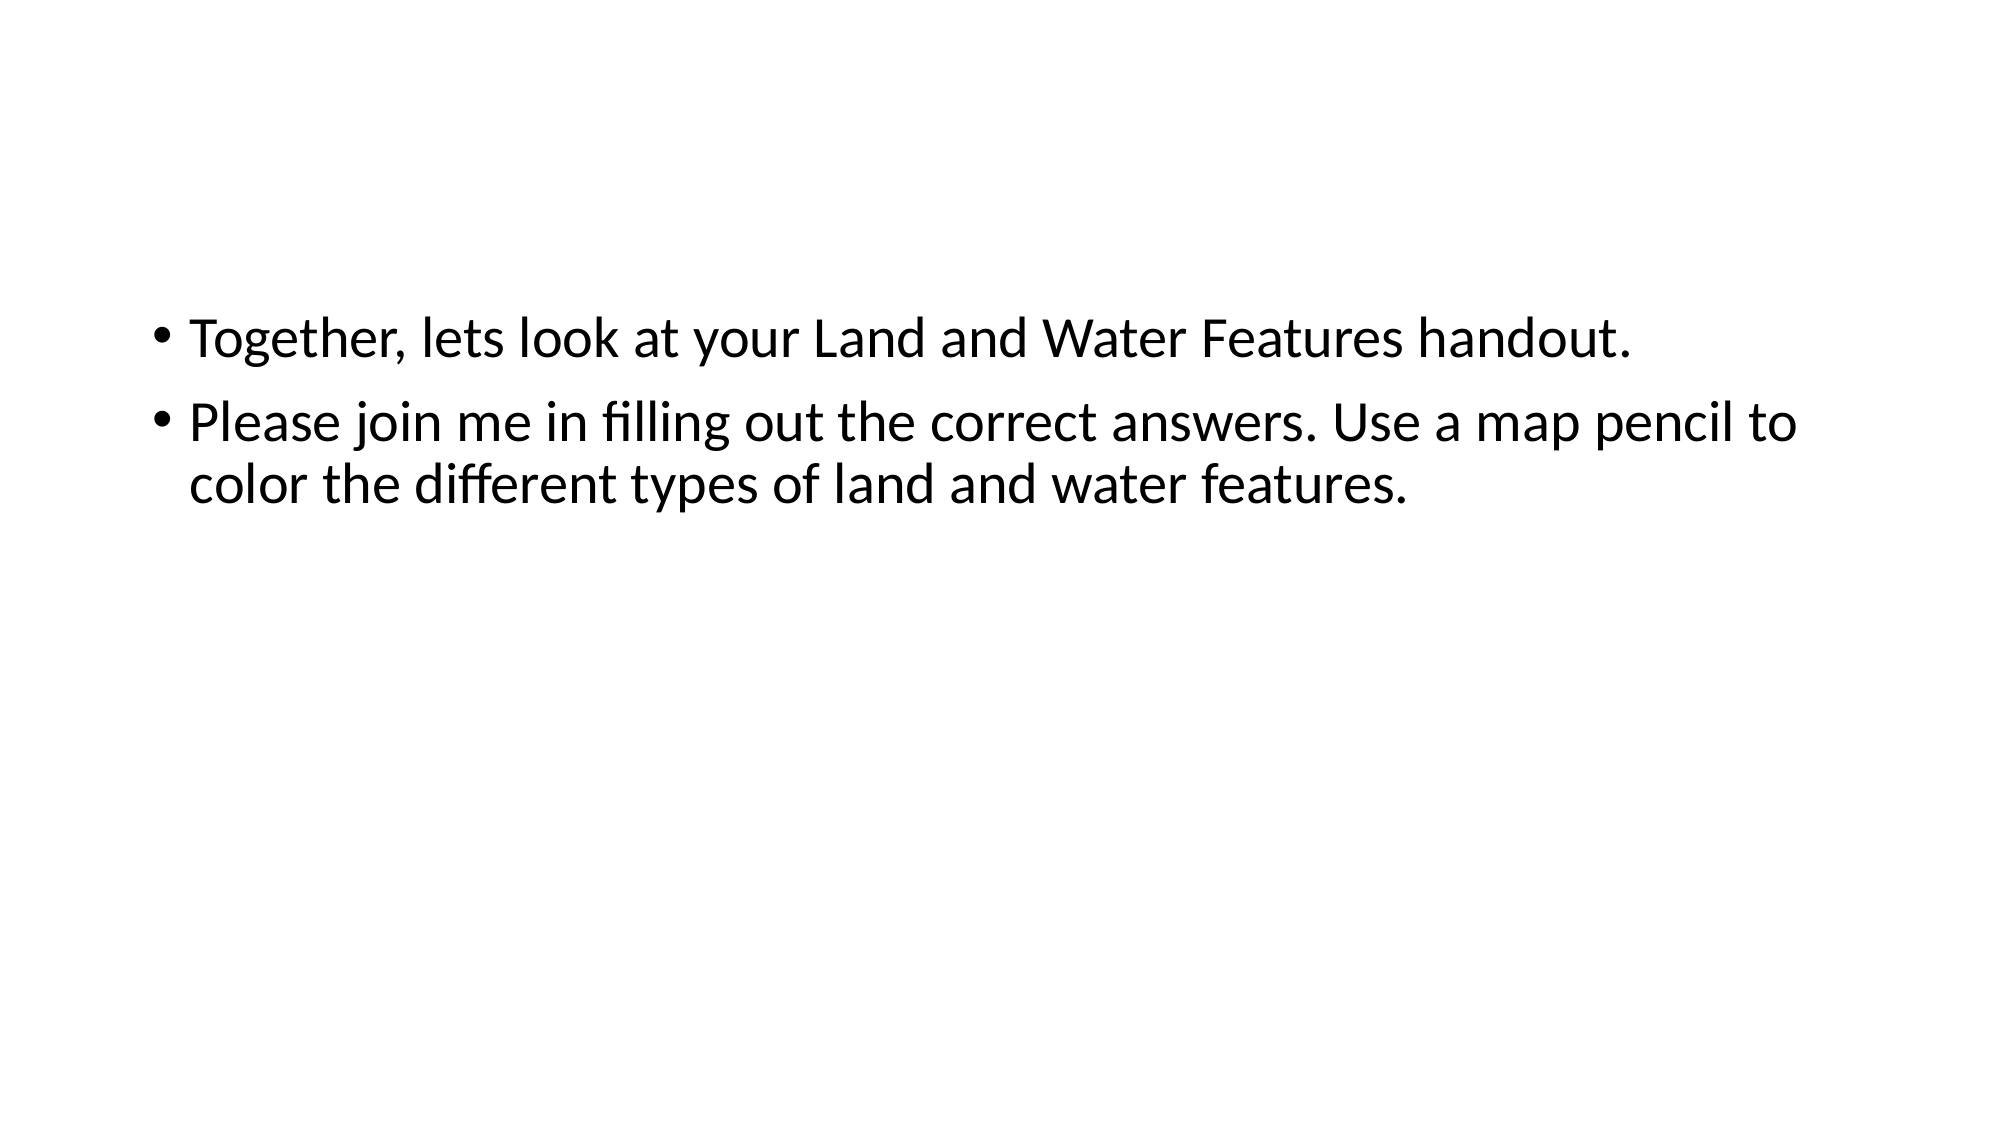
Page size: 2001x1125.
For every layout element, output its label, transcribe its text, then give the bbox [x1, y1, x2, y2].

list Together, lets look at your Land and Water Features handout. Please join me in filling out the correct answers. Use a map pencil to color the different types of land and water features. [137, 299, 1863, 1014]
